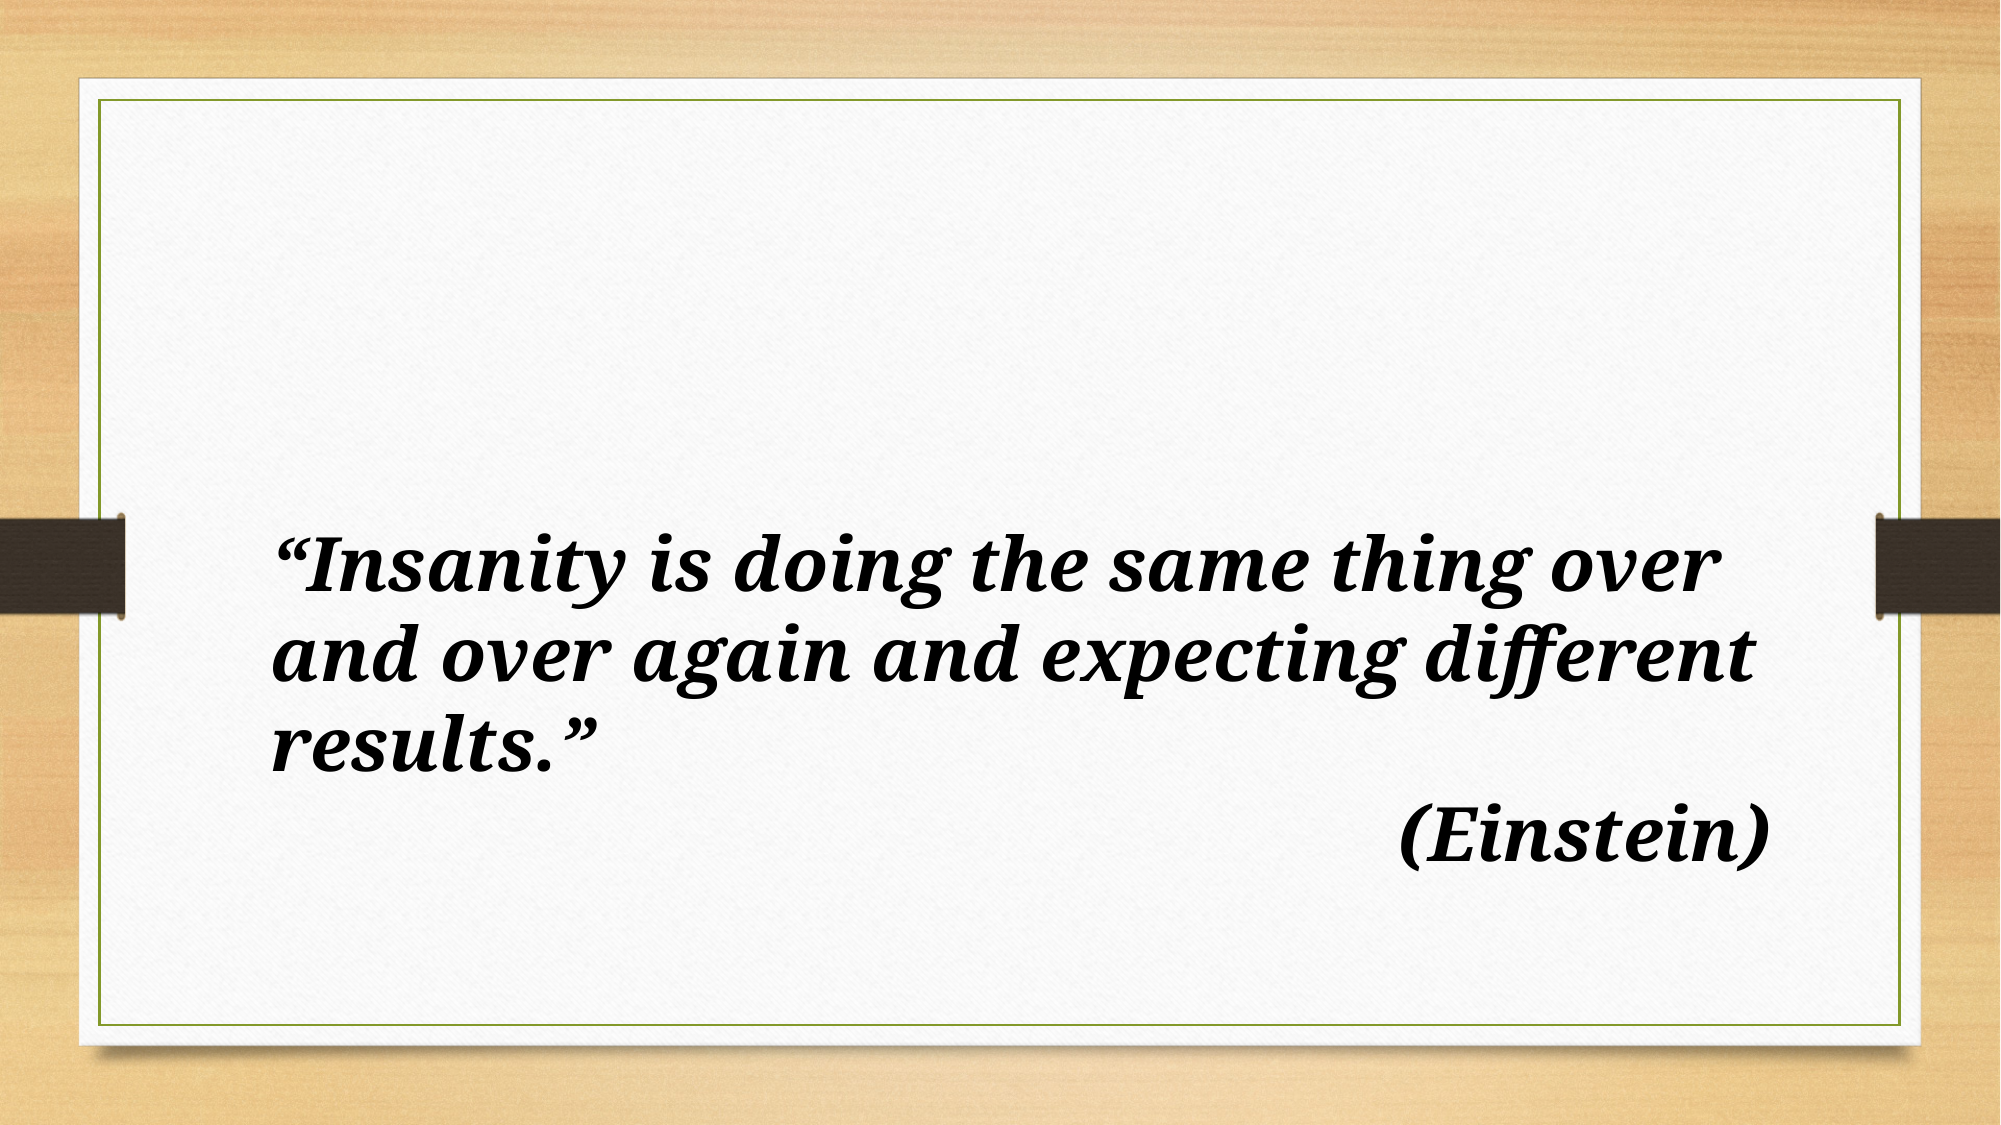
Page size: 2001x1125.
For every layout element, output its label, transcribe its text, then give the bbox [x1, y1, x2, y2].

picture [0, 0, 2001, 1125]
text_box “Insanity is doing the same thing over and over again and expecting different results.” (Einstein) [255, 509, 1786, 885]
